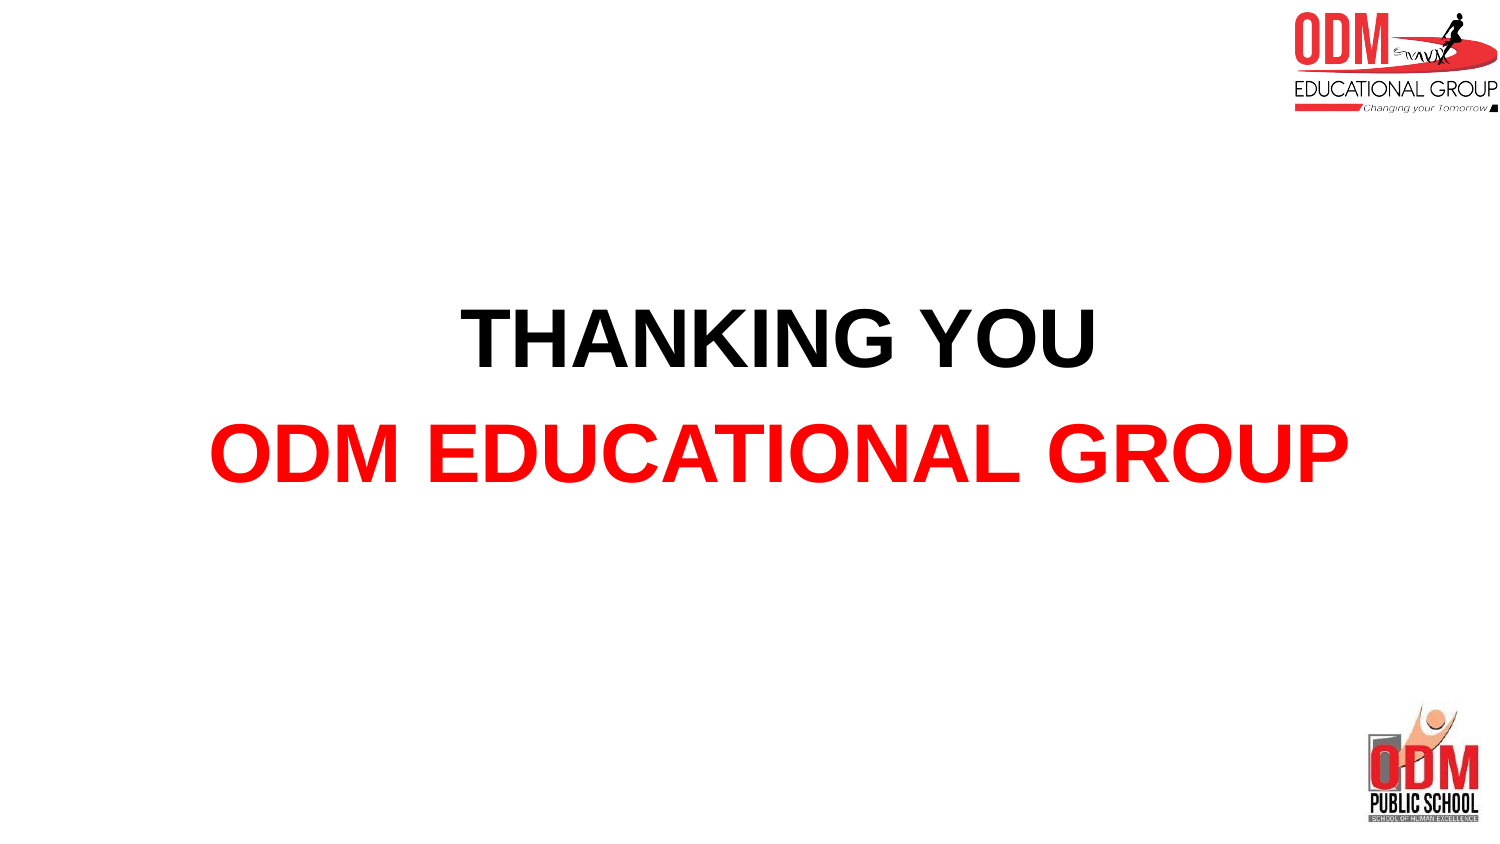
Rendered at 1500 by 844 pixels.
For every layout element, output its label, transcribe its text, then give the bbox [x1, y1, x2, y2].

picture [1294, 12, 1498, 113]
picture [1363, 700, 1482, 823]
title THANKING YOU ODM EDUCATIONAL GROUP [141, 267, 1359, 500]
